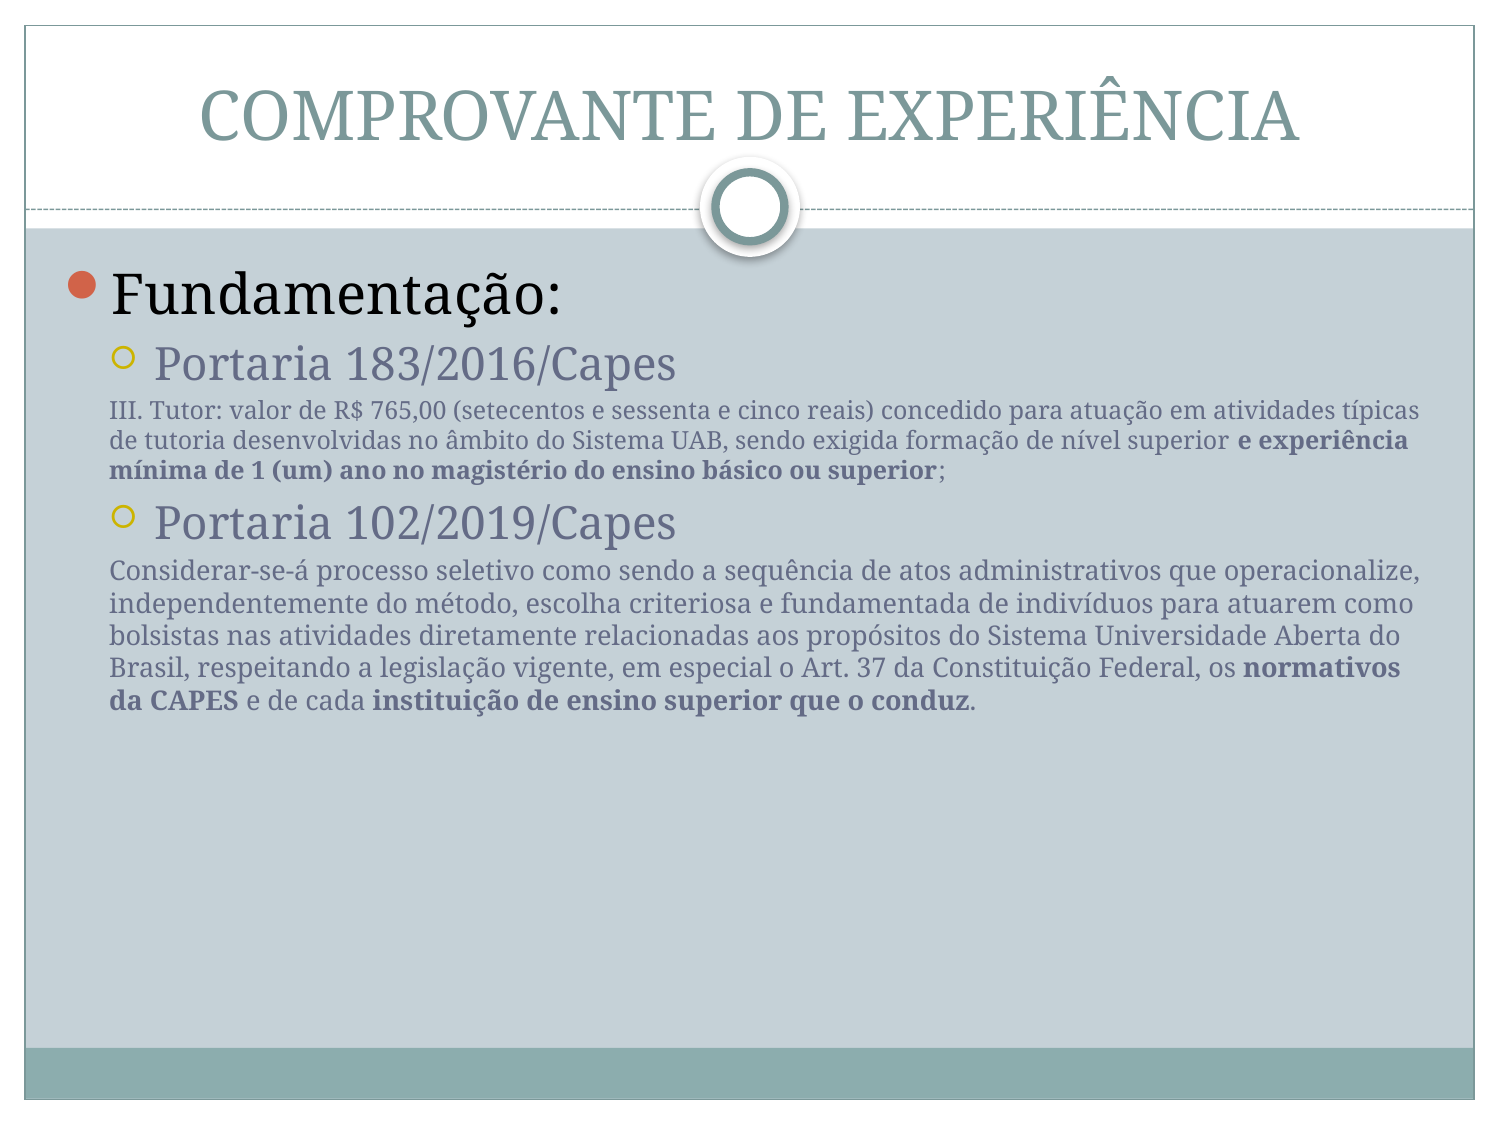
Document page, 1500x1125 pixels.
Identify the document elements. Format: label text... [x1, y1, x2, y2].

list Fundamentação: Portaria 183/2016/Capes III. Tutor: valor de R$ 765,00 (setecentos e sessenta e cinco reais) concedido para atuação em atividades típicas de tutoria desenvolvidas no âmbito do Sistema UAB, sendo exigida formação de nível superior e experiência mínima de 1 (um) ano no magistério do ensino básico ou superior; Portaria 102/2019/Capes Considerar-se-á processo seletivo como sendo a sequência de atos administrativos que operacionalize, independentemente do método, escolha criteriosa e fundamentada de indivíduos para atuarem como bolsistas nas atividades diretamente relacionadas aos propósitos do Sistema Universidade Aberta do Brasil, respeitando a legislação vigente, em especial o Art. 37 da Constituição Federal, os normativos da CAPES e de cada instituição de ensino superior que o conduz. [49, 250, 1445, 1001]
title COMPROVANTE DE EXPERIÊNCIA [49, 37, 1450, 162]
